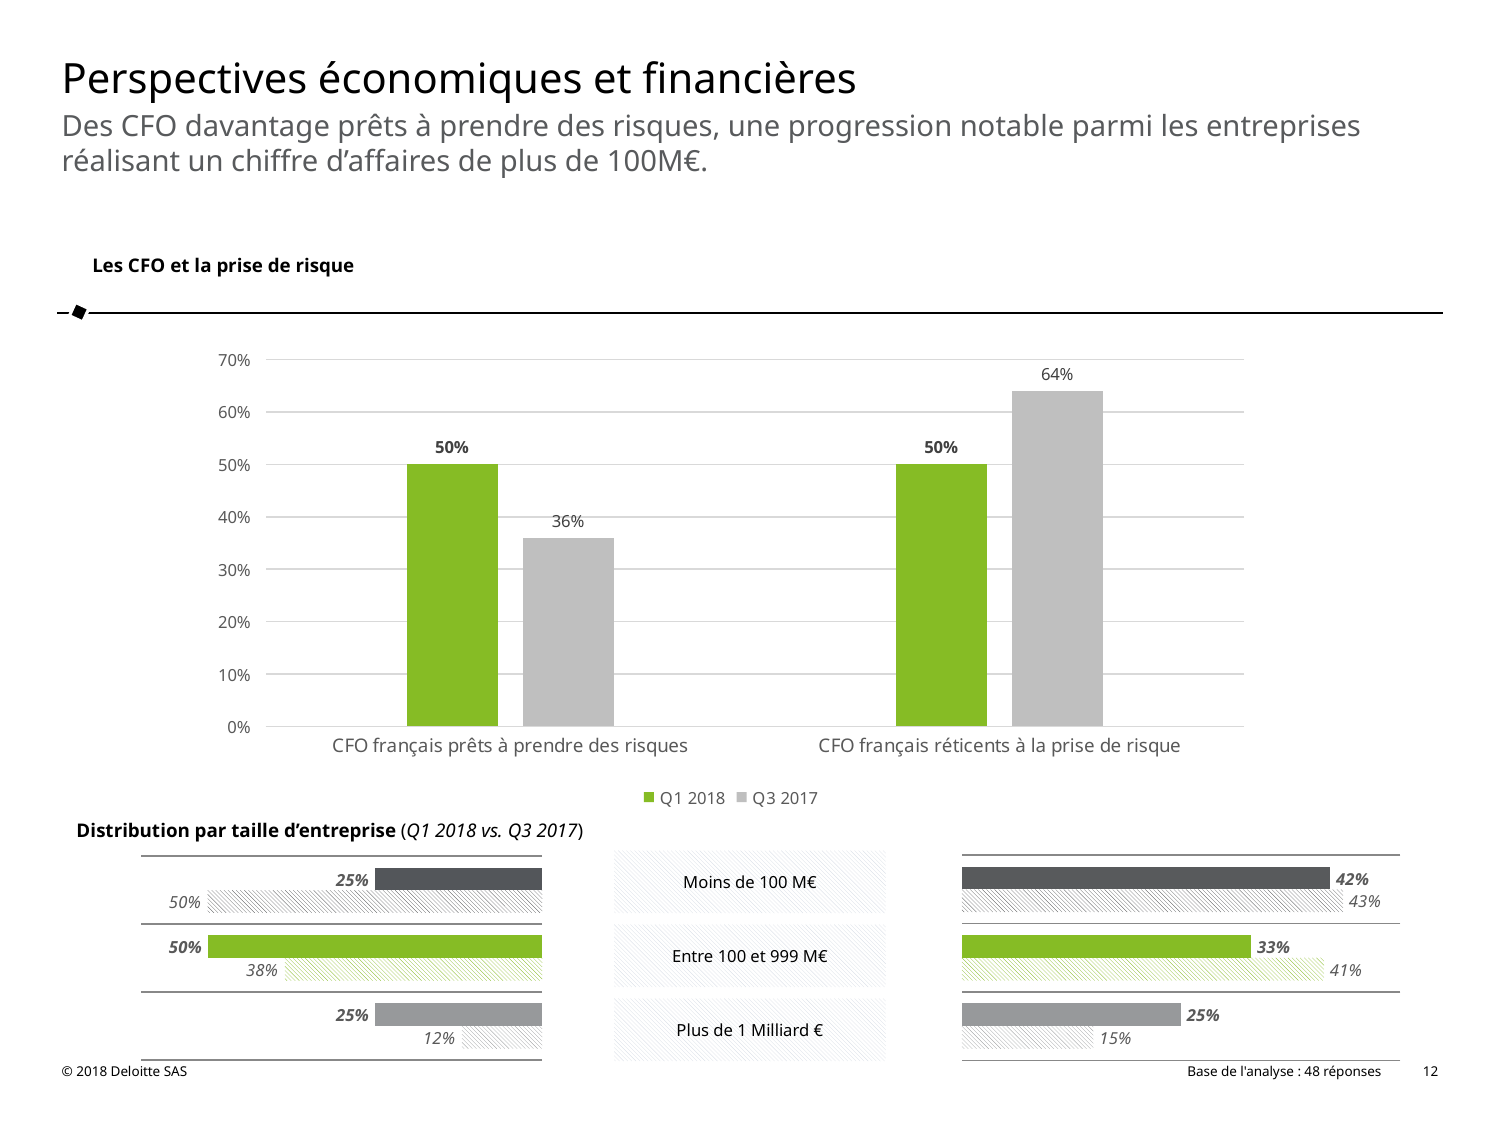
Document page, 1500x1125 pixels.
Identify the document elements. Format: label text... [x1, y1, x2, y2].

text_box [613, 850, 886, 1062]
title Perspectives économiques et financières [61, 52, 1435, 106]
chart [61, 854, 606, 1062]
footer © 2018 Deloitte SAS [61, 1067, 721, 1079]
chart [196, 338, 1266, 815]
slide_number Base de l'analyse : 48 réponses [779, 1068, 1382, 1079]
list Des CFO davantage prêts à prendre des risques, une progression notable parmi les entreprises réalisant un chiffre d’affaires de plus de 100M€. [61, 106, 1439, 232]
list Les CFO et la prise de risque [77, 247, 1439, 286]
text_box Distribution par taille d’entreprise (Q1 2018 vs. Q3 2017) [60, 811, 723, 850]
slide_number 12 [1400, 1067, 1439, 1079]
chart [892, 854, 1436, 1062]
